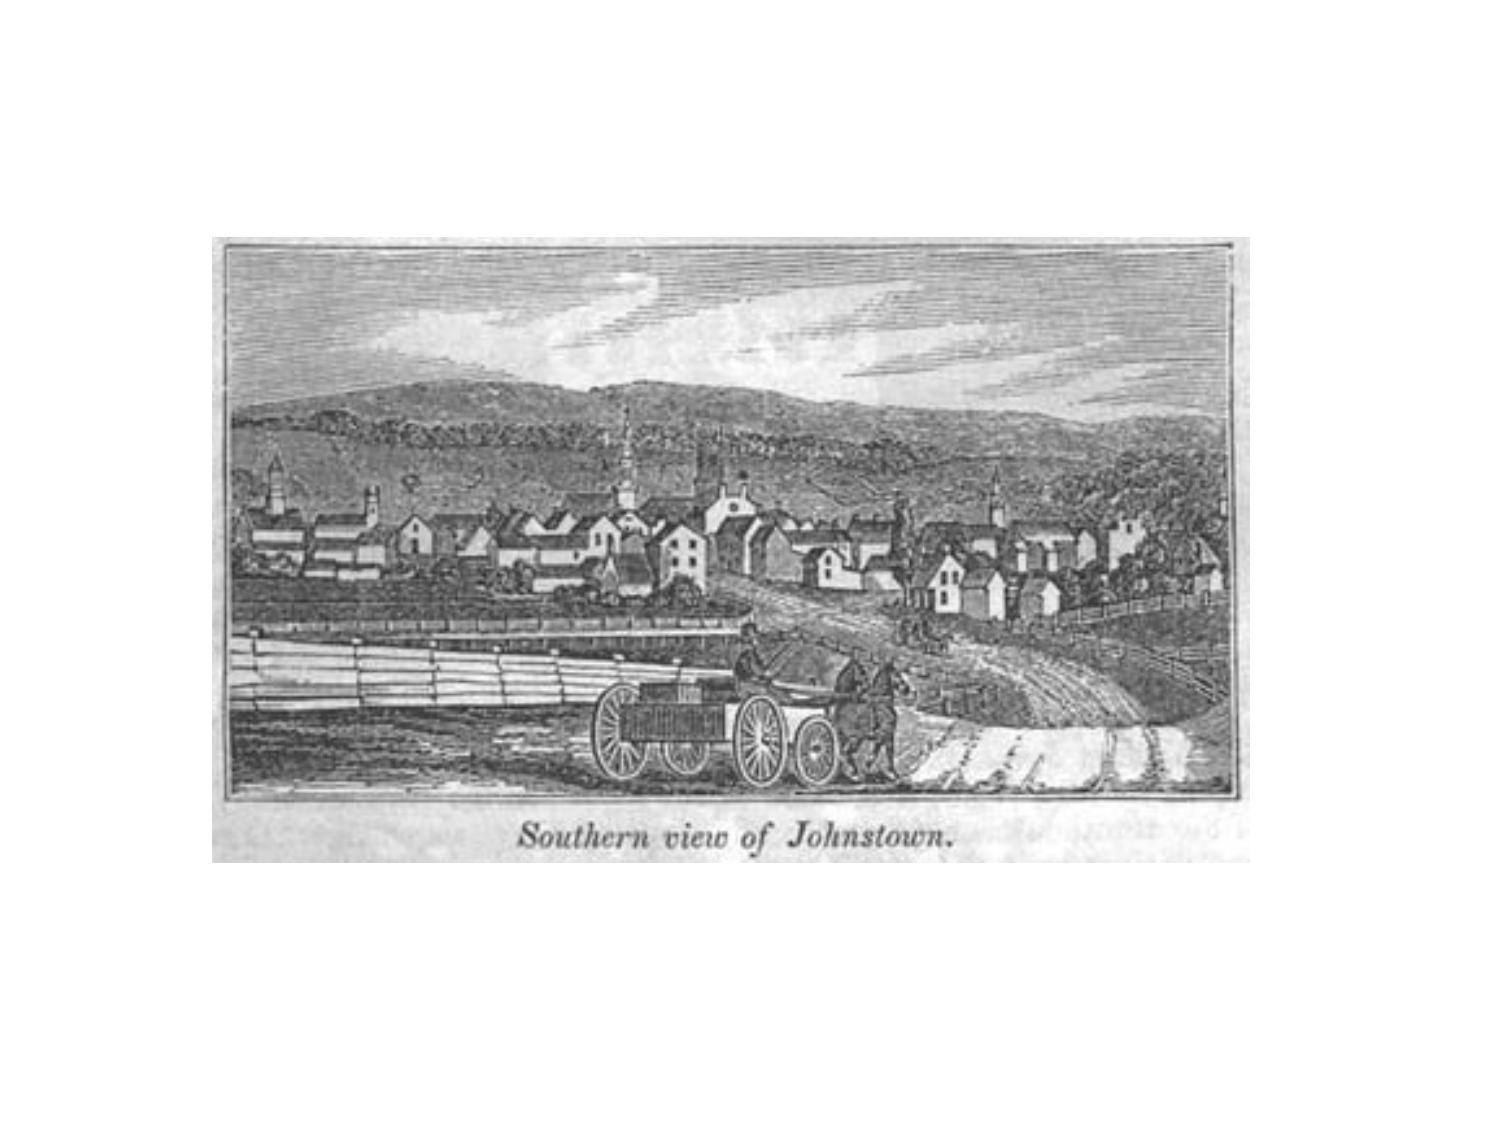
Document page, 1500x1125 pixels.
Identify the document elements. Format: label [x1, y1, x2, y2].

picture [212, 237, 1250, 863]
